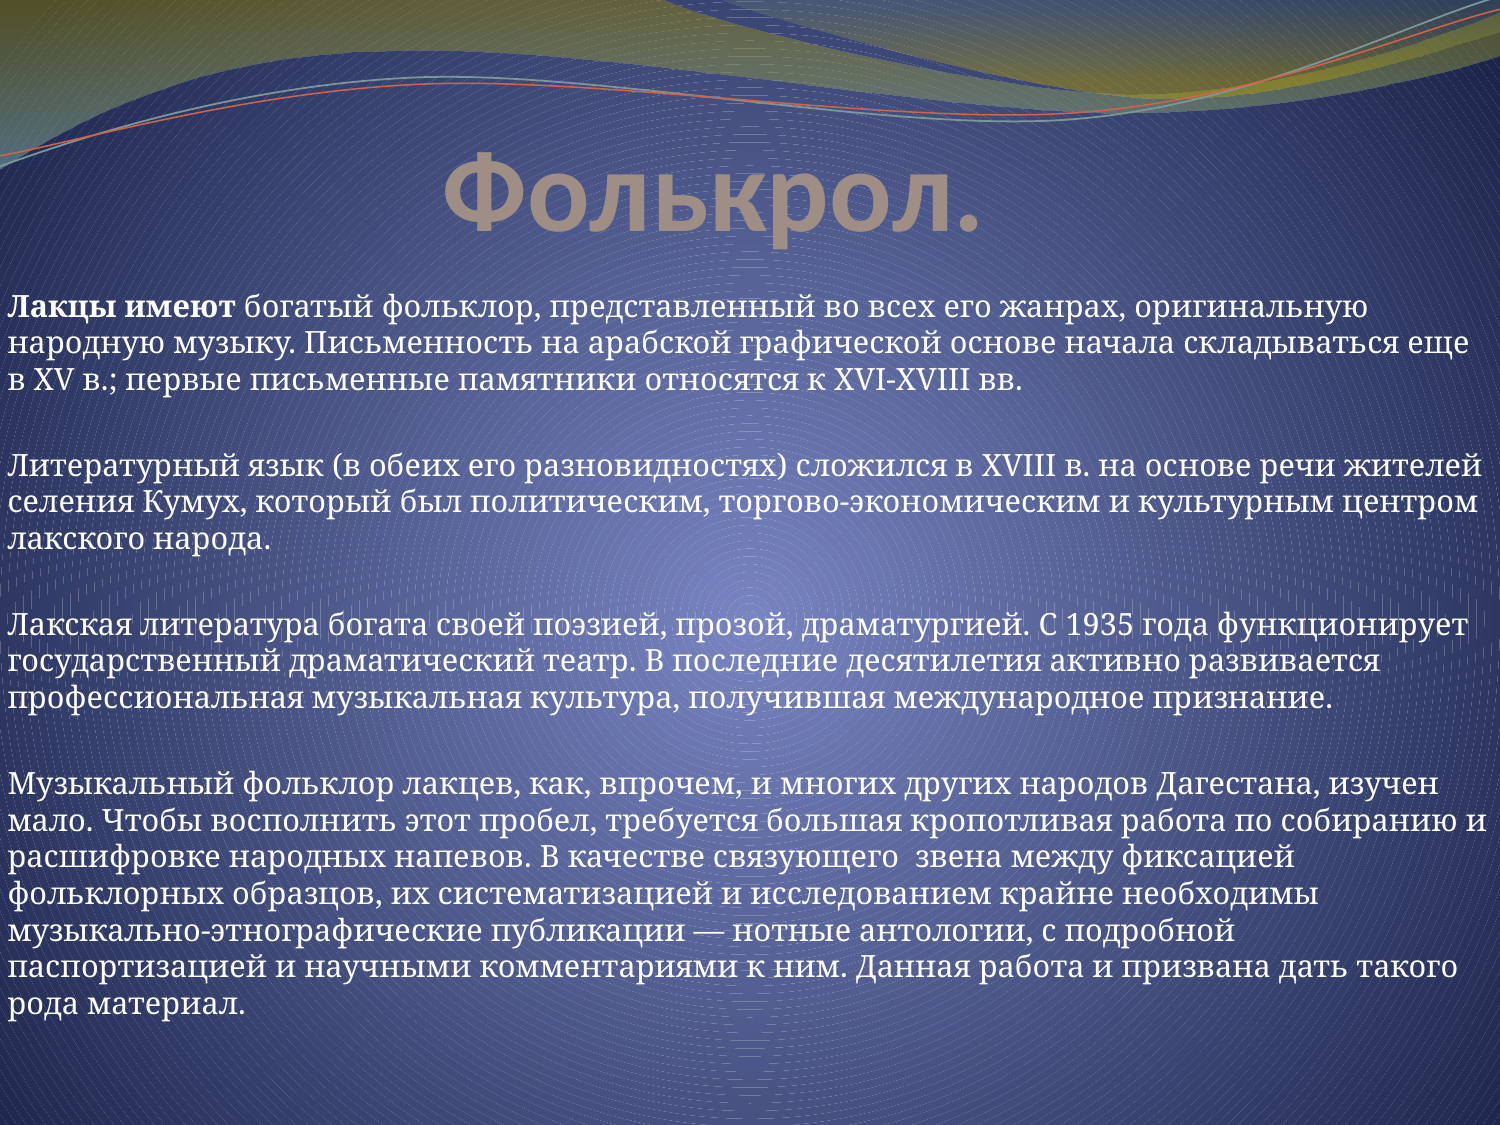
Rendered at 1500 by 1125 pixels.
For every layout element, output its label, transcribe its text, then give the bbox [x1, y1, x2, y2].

list Лакцы имеют богатый фольклор, представленный во всех его жанрах, оригинальную народную музыку. Письменность на арабской графической основе начала складываться еще в XV в.; первые письменные памятники относятся к XVI-XVIII вв. Литературный язык (в обеих его разновидностях) сложился в XVIII в. на основе речи жителей селения Кумух, который был политическим, торгово-экономическим и культурным центром лакского народа. Лакская литература богата своей поэзией, прозой, драматургией. С 1935 года функционирует государственный драматический театр. В последние десятилетия активно развивается профессиональная музыкальная культура, получившая международное признание. Музыкальный фольклор лакцев, как, впрочем, и многих других народов Дагестана, изучен мало. Чтобы восполнить этот пробел, требуется большая кропотливая работа по собиранию и расшифровке народных напевов. В качестве связующего звена между фиксацией фольклорных образцов, их систематизацией и исследованием крайне необходимы музыкально-этнографические публикации — нотные антологии, с подробной паспортизацией и научными комментариями к ним. Данная работа и призвана дать такого рода материал. [0, 278, 1500, 1125]
title Фолькрол. [76, 30, 1352, 255]
